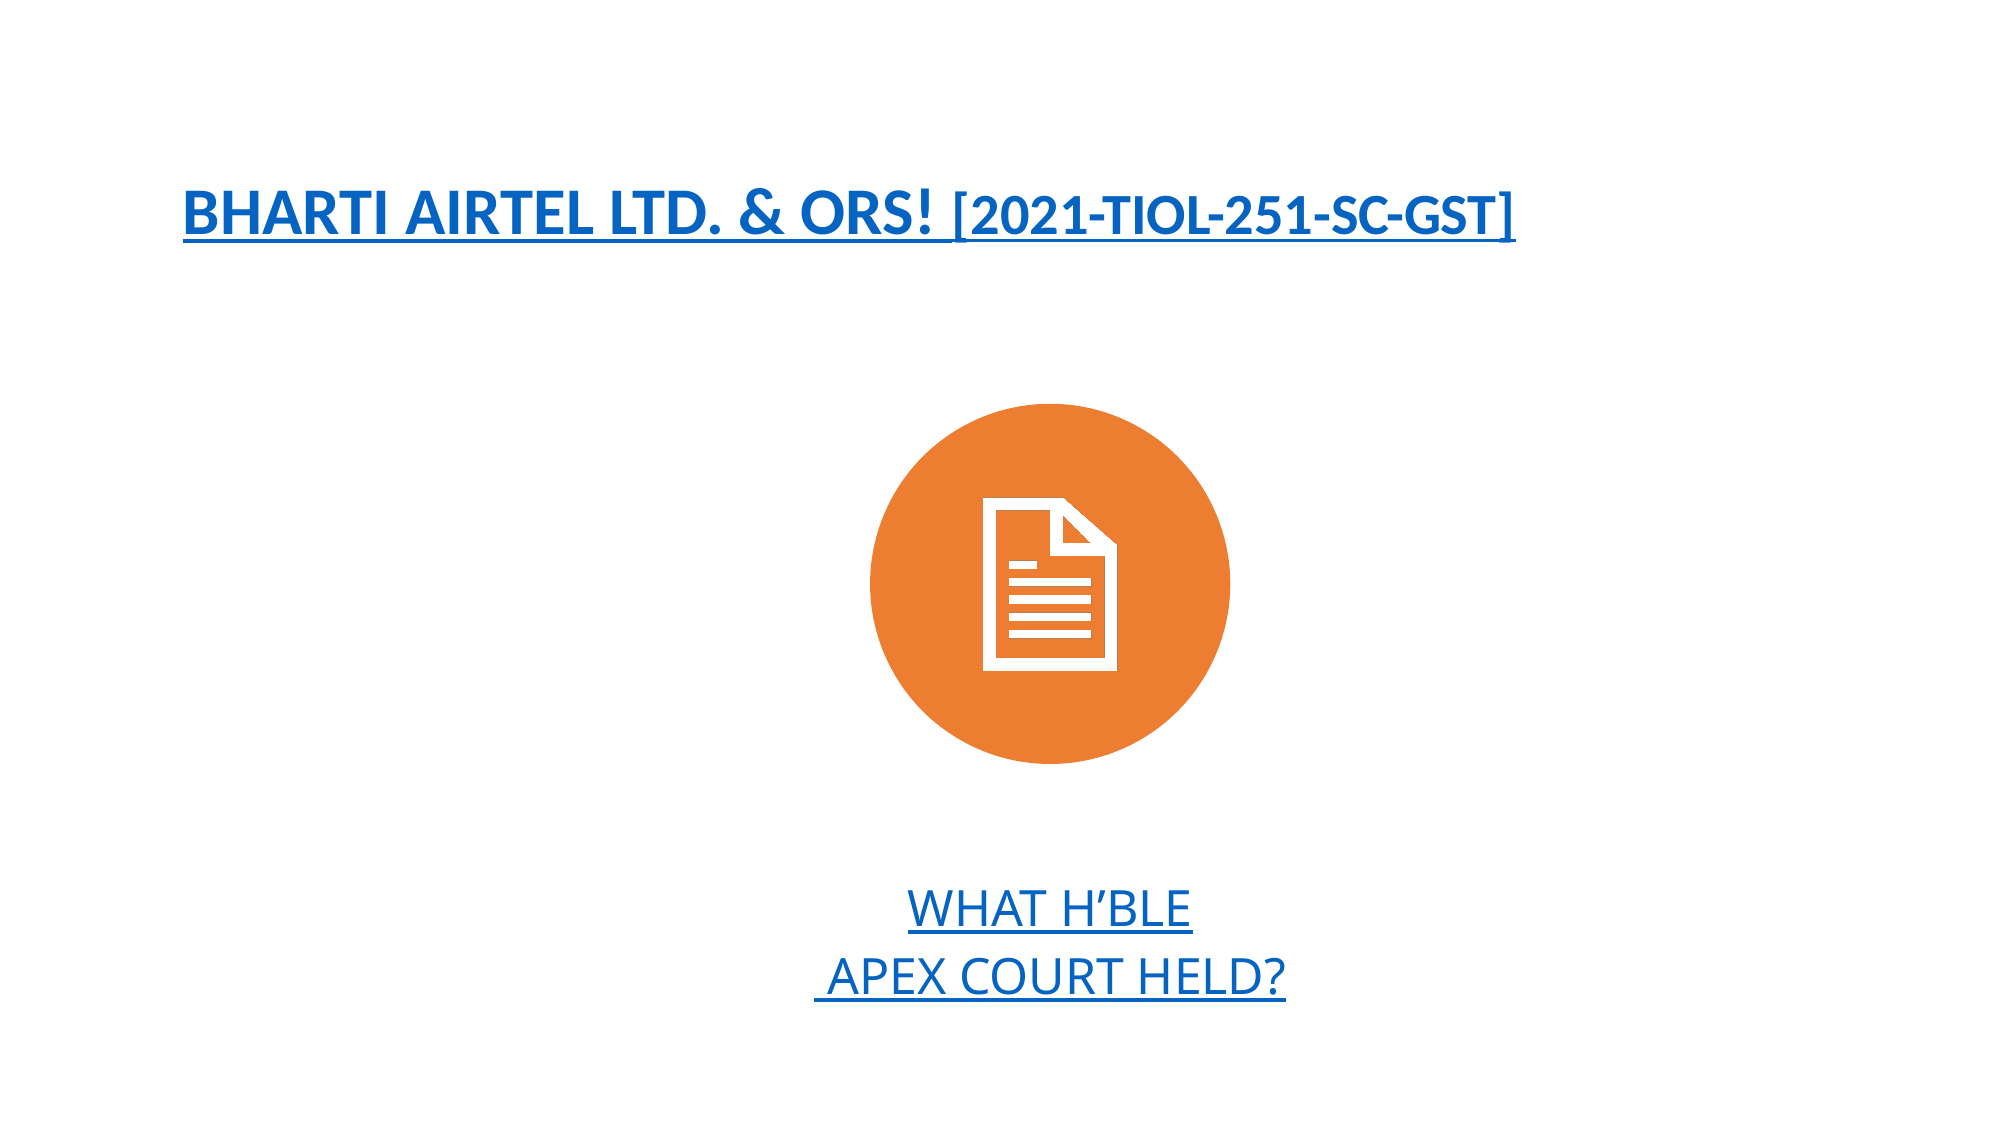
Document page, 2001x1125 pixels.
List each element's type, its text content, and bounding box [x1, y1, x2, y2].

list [167, 336, 1933, 1070]
title BHARTI AIRTEL LTD. & ORS! [2021-TIOL-251-SC-GST] [168, 90, 1763, 336]
